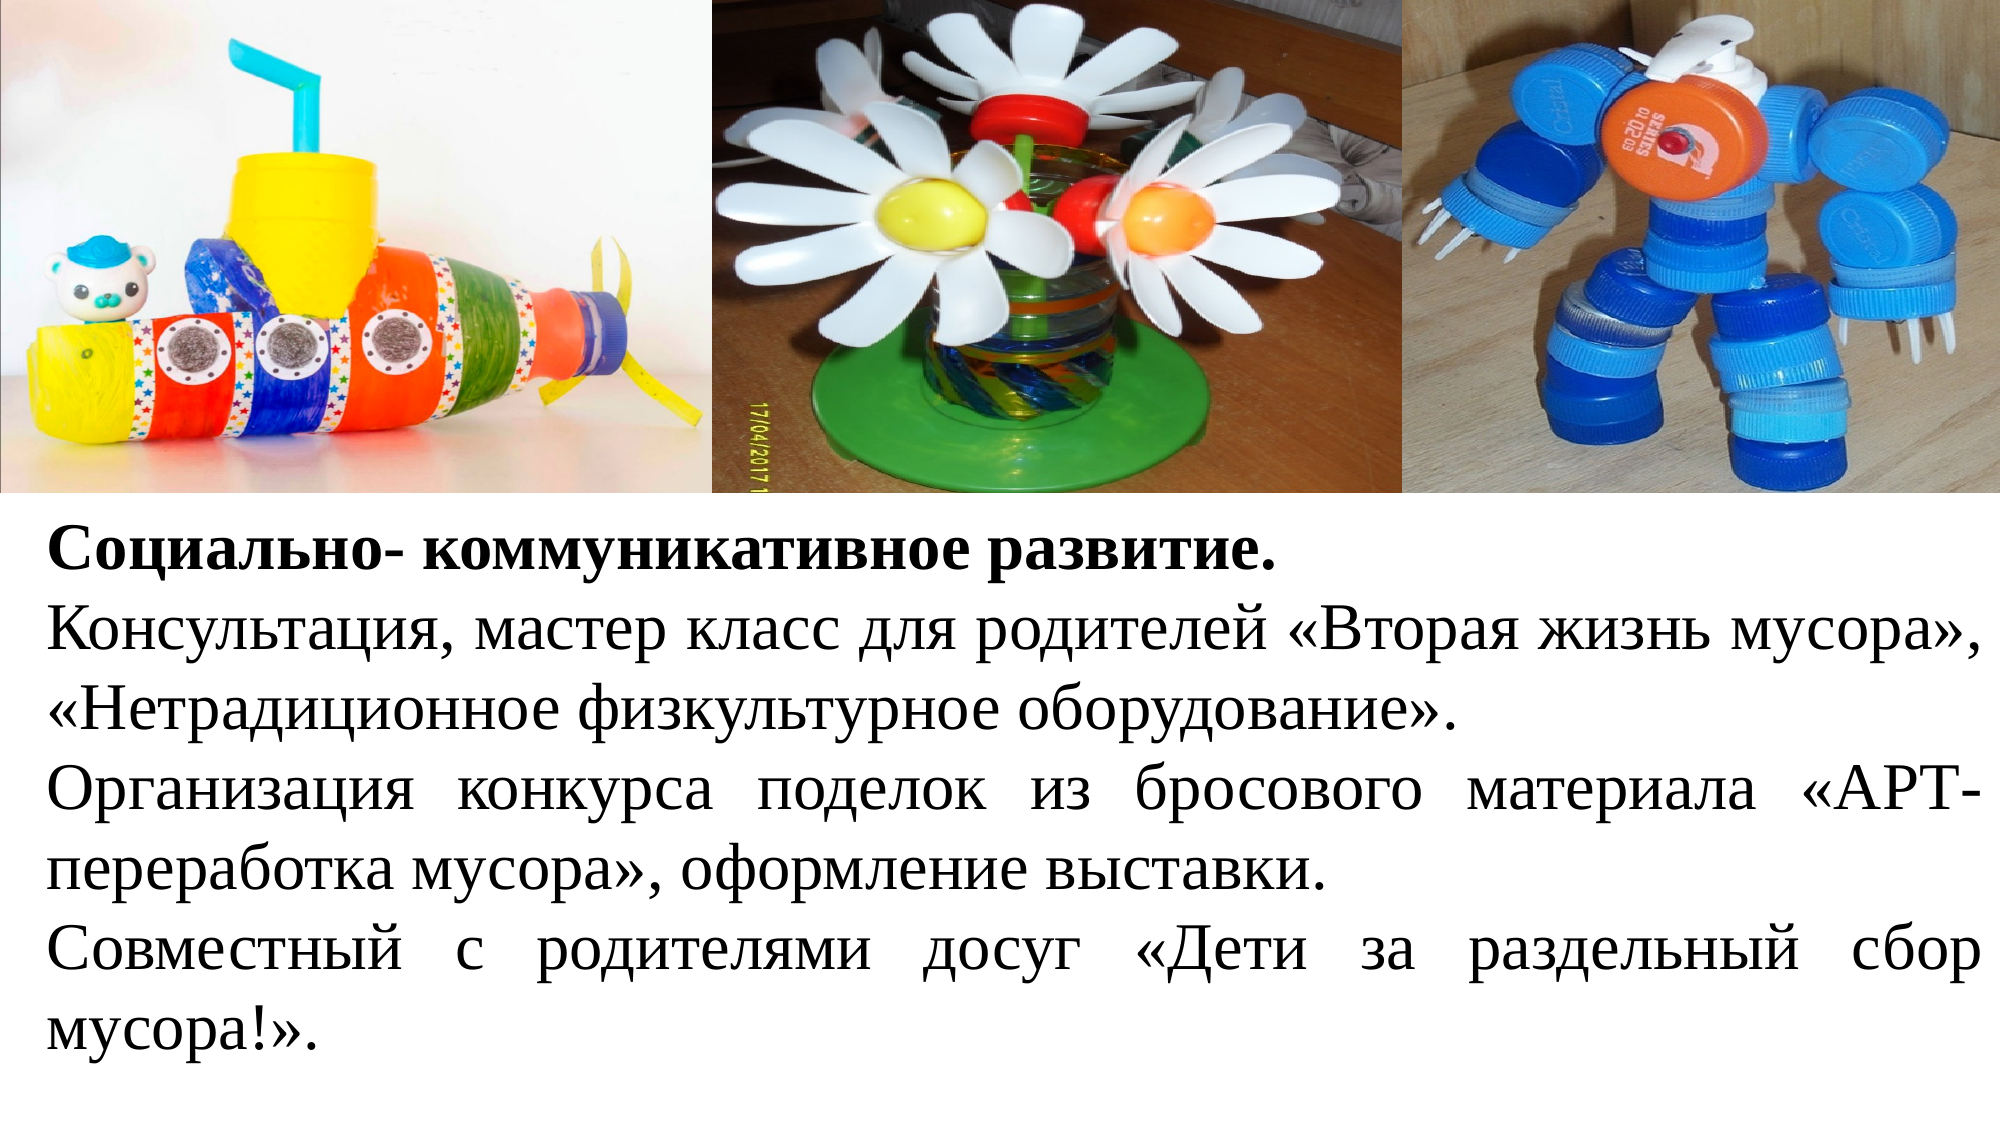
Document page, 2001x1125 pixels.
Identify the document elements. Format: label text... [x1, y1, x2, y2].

picture [0, 0, 2000, 493]
text_box Социально- коммуникативное развитие. Консультация, мастер класс для родителей «Вторая жизнь мусора», «Нетрадиционное физкультурное оборудование». Организация конкурса поделок из бросового материала «АРТ-переработка мусора», оформление выставки. Совместный с родителями досуг «Дети за раздельный сбор мусора!». [31, 495, 2000, 1125]
